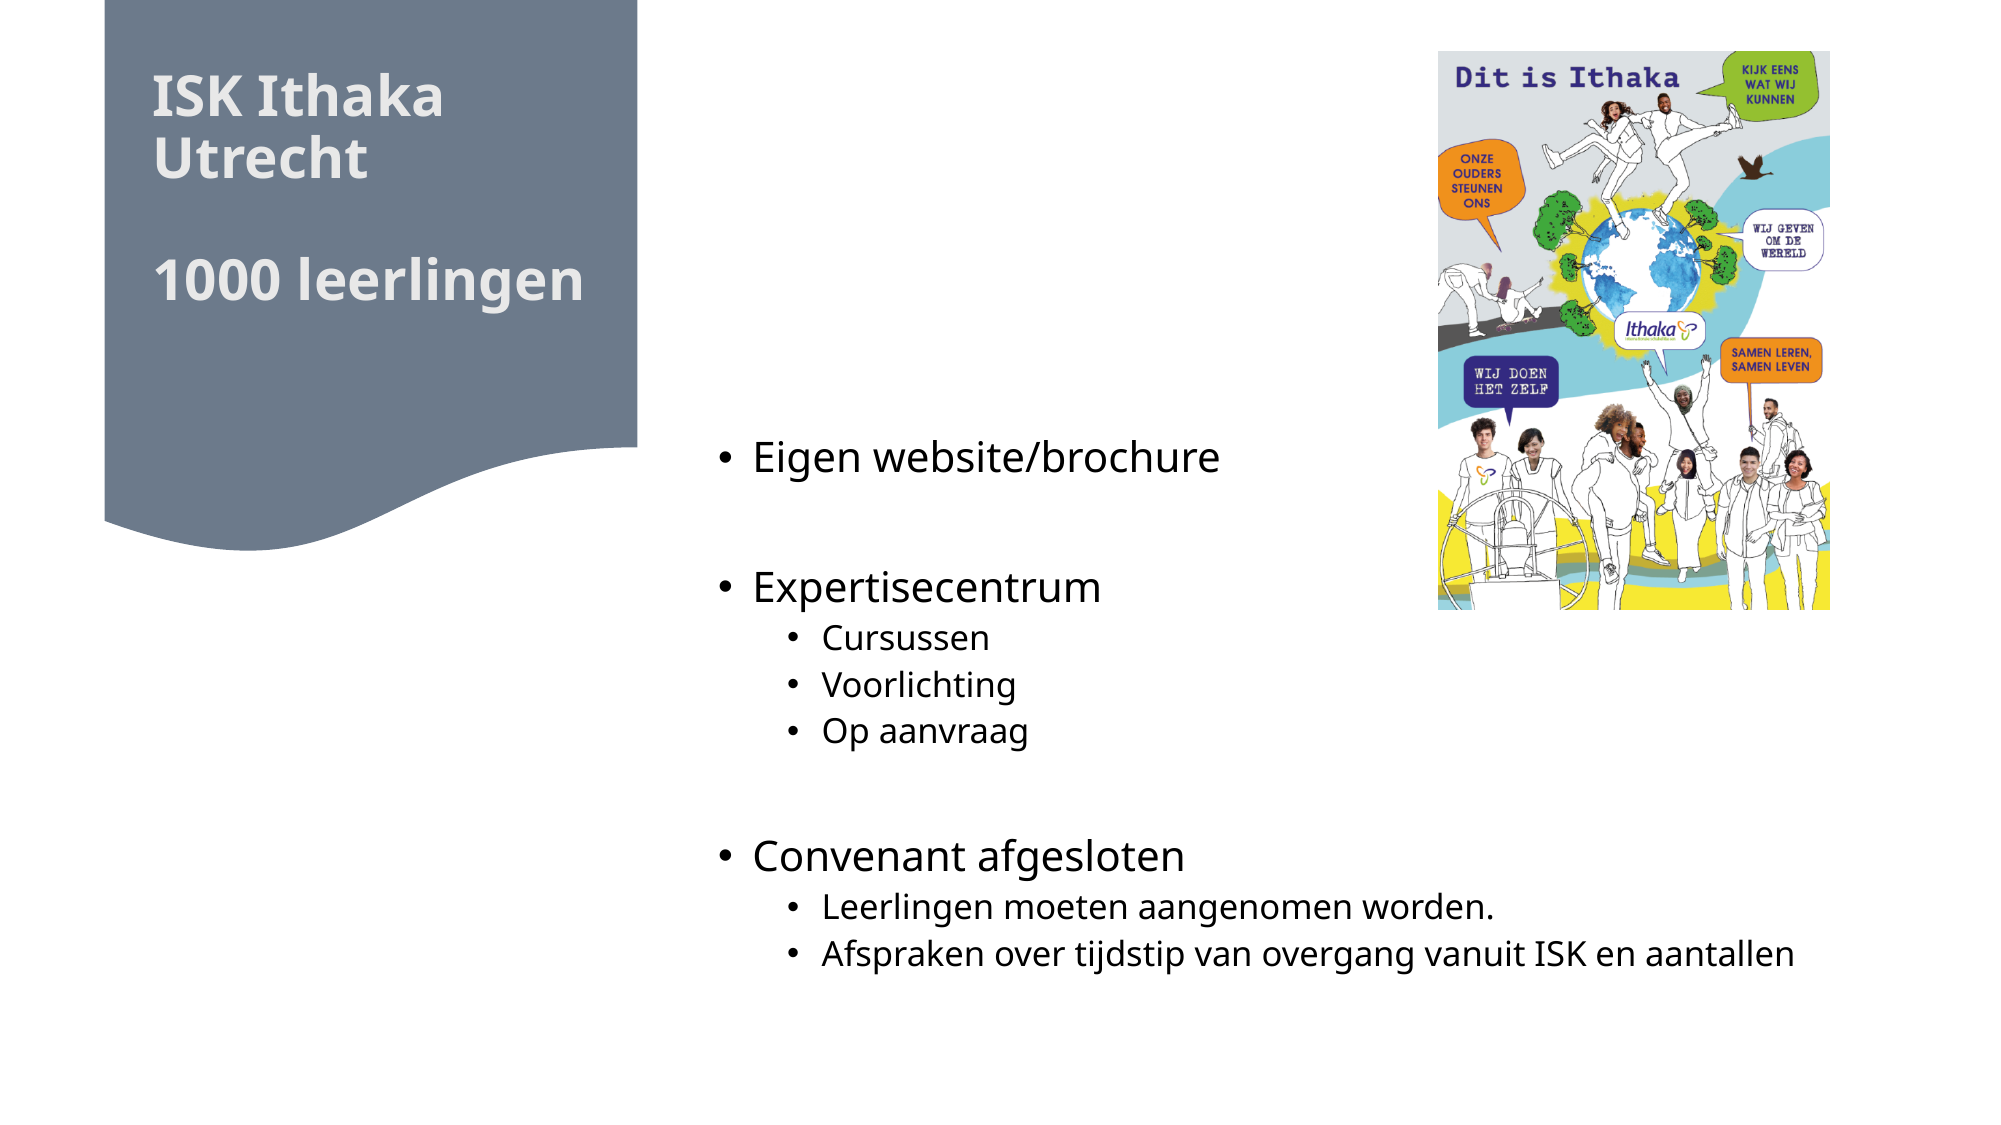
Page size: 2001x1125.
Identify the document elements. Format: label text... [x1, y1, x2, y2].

list Eigen website/brochure Expertisecentrum Cursussen Voorlichting Op aanvraag Convenant afgesloten Leerlingen moeten aangenomen worden. Afspraken over tijdstip van overgang vanuit ISK en aantallen [703, 429, 1896, 987]
title ISK Ithaka Utrecht 1000 leerlingen [137, 28, 604, 417]
text_box [103, 0, 640, 553]
picture [1438, 51, 1830, 611]
